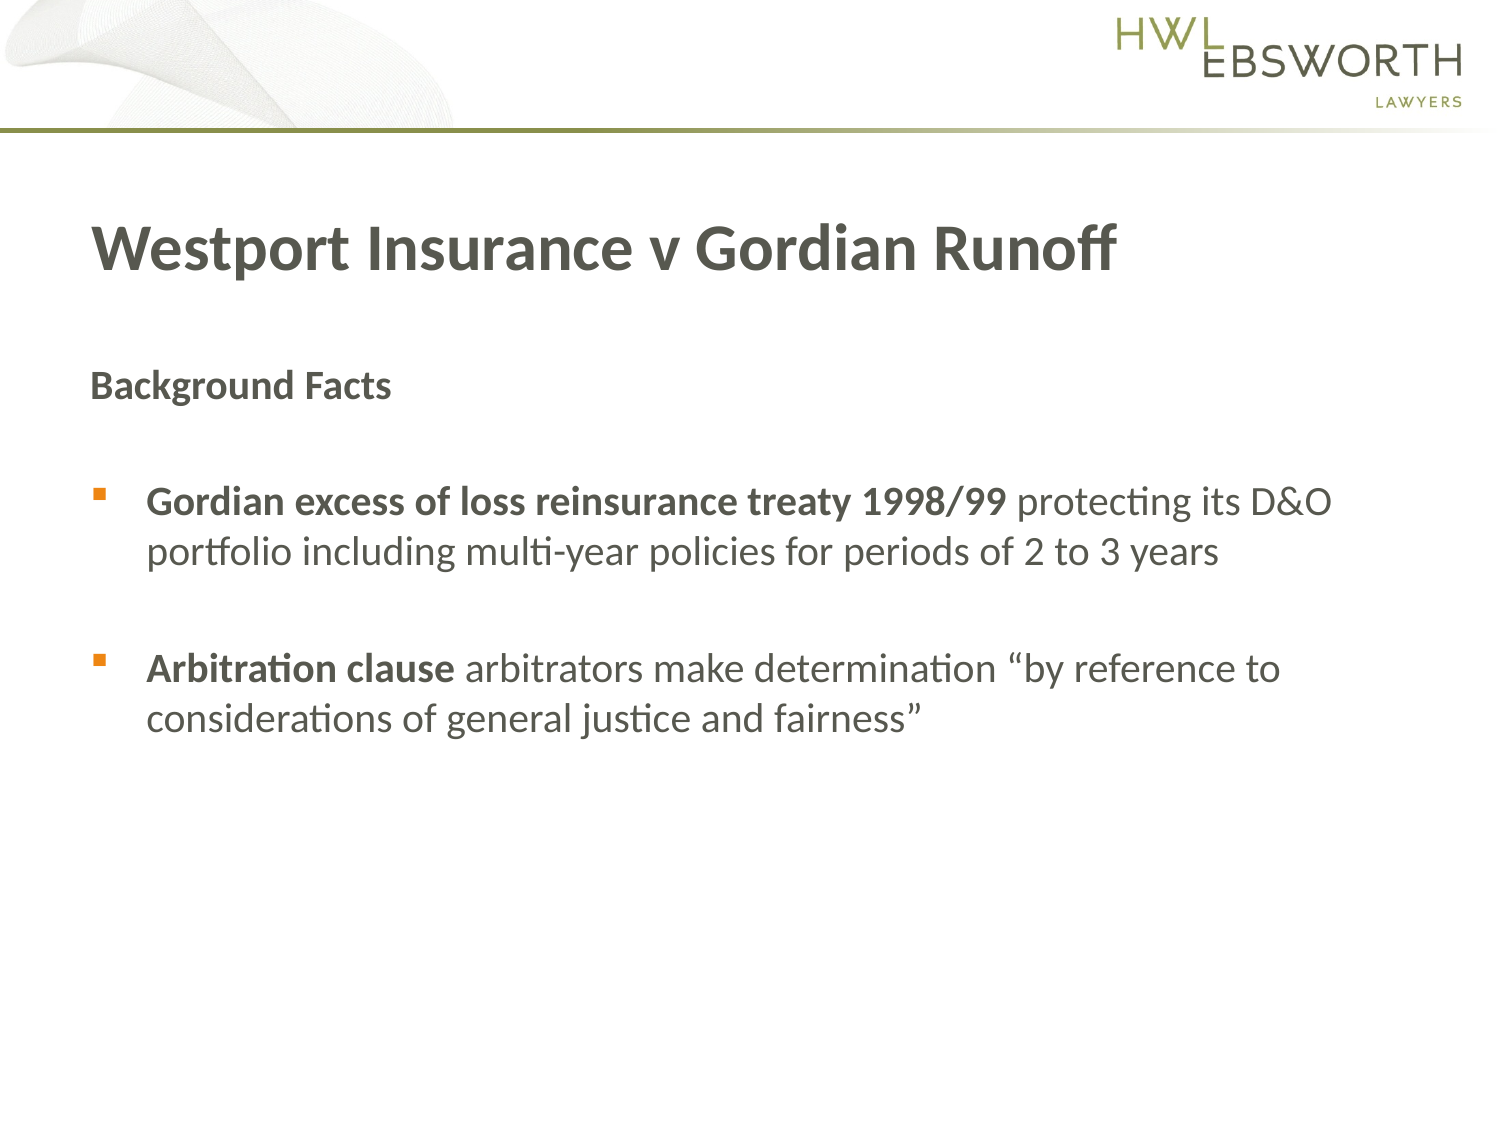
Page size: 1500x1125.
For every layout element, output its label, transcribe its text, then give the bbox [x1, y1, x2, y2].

title Westport Insurance v Gordian Runoff [76, 196, 1412, 315]
picture [0, 0, 1500, 128]
list Background Facts Gordian excess of loss reinsurance treaty 1998/99 protecting its D&O portfolio including multi-year policies for periods of 2 to 3 years Arbitration clause arbitrators make determination “by reference to considerations of general justice and fairness” [75, 350, 1425, 994]
